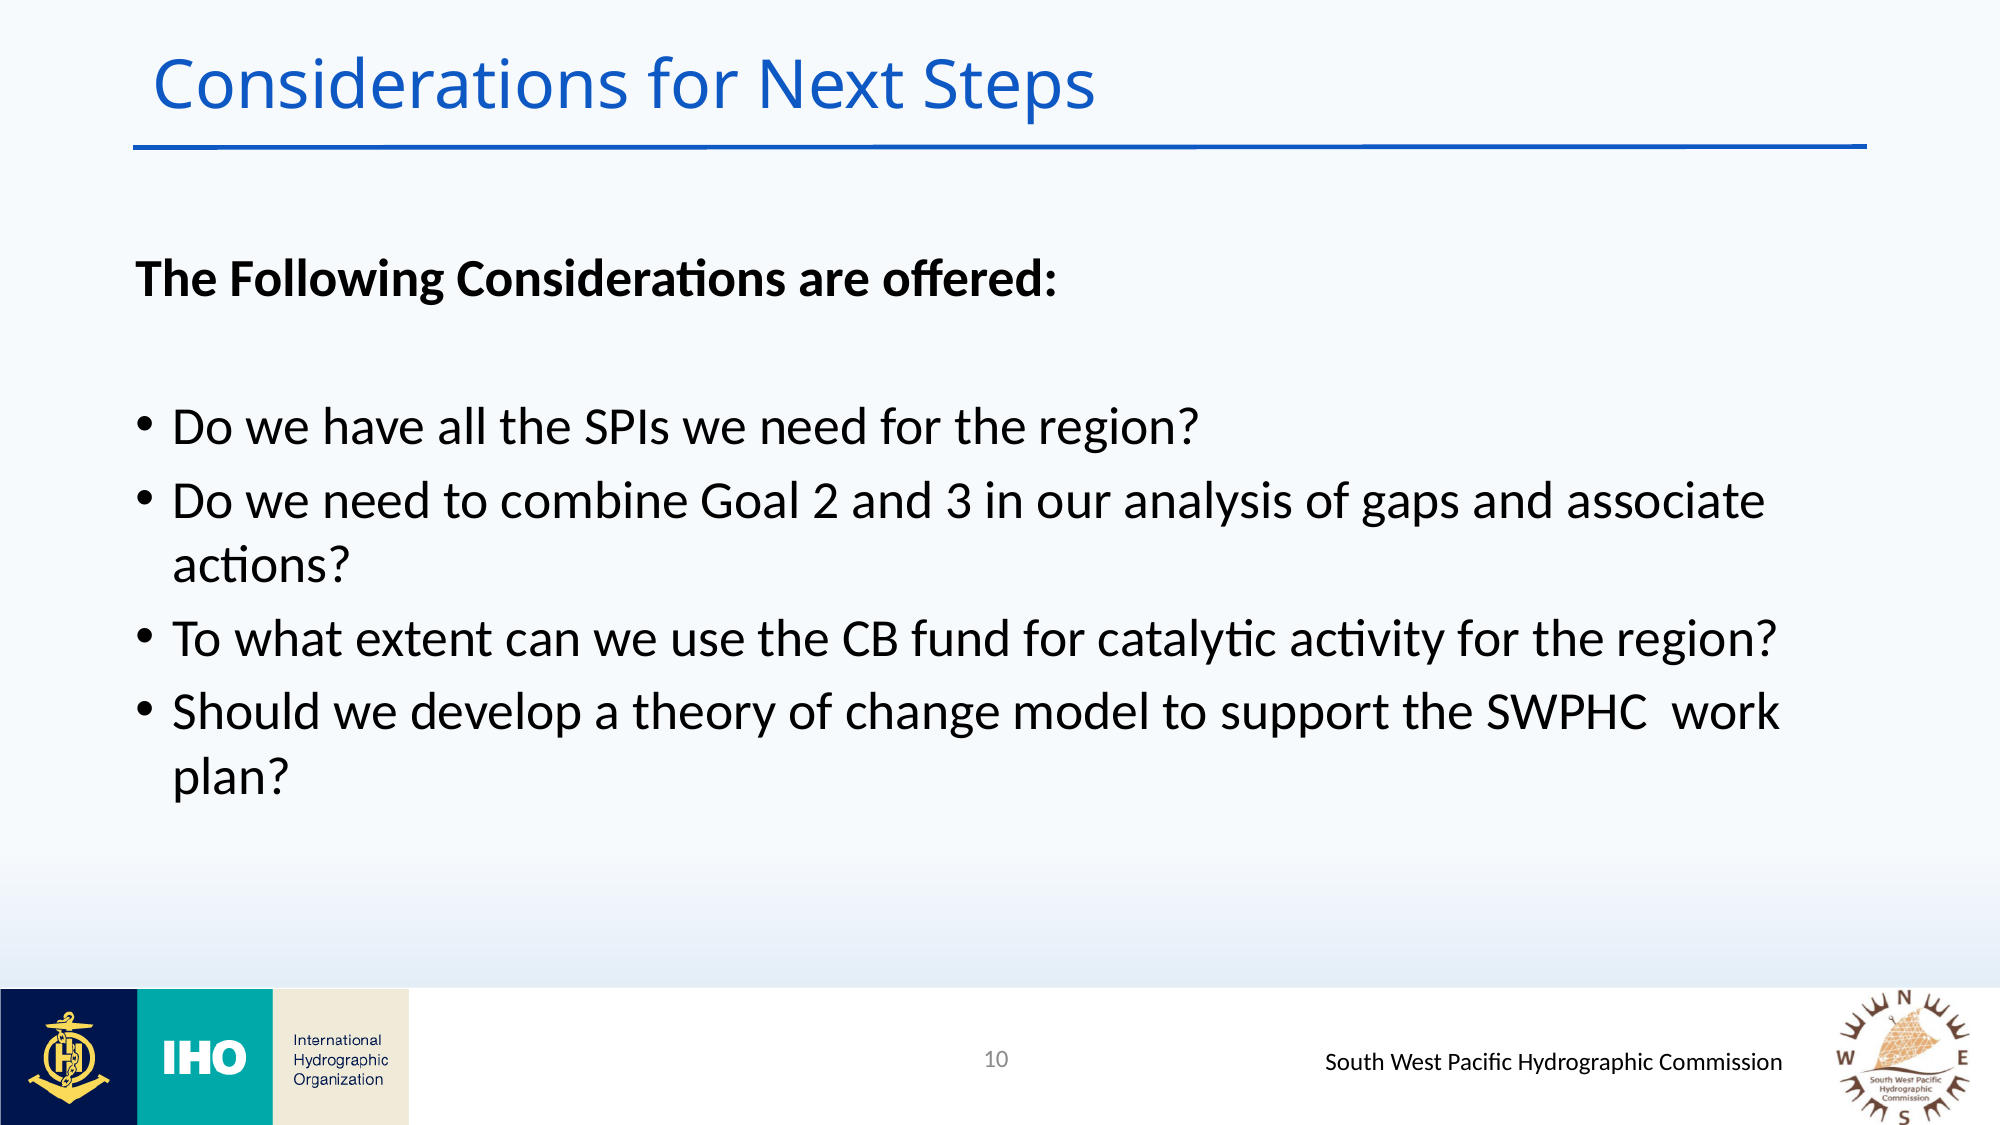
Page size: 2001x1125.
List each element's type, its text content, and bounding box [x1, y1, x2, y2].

title Considerations for Next Steps [137, 42, 1863, 132]
picture [1835, 989, 1970, 1125]
slide_number 10 [771, 1027, 1221, 1088]
picture [0, 989, 409, 1125]
list The Following Considerations are offered: Do we have all the SPIs we need for the region? Do we need to combine Goal 2 and 3 in our analysis of gaps and associate actions? To what extent can we use the CB fund for catalytic activity for the region? Should we develop a theory of change model to support the SWPHC work plan? [120, 235, 1880, 820]
